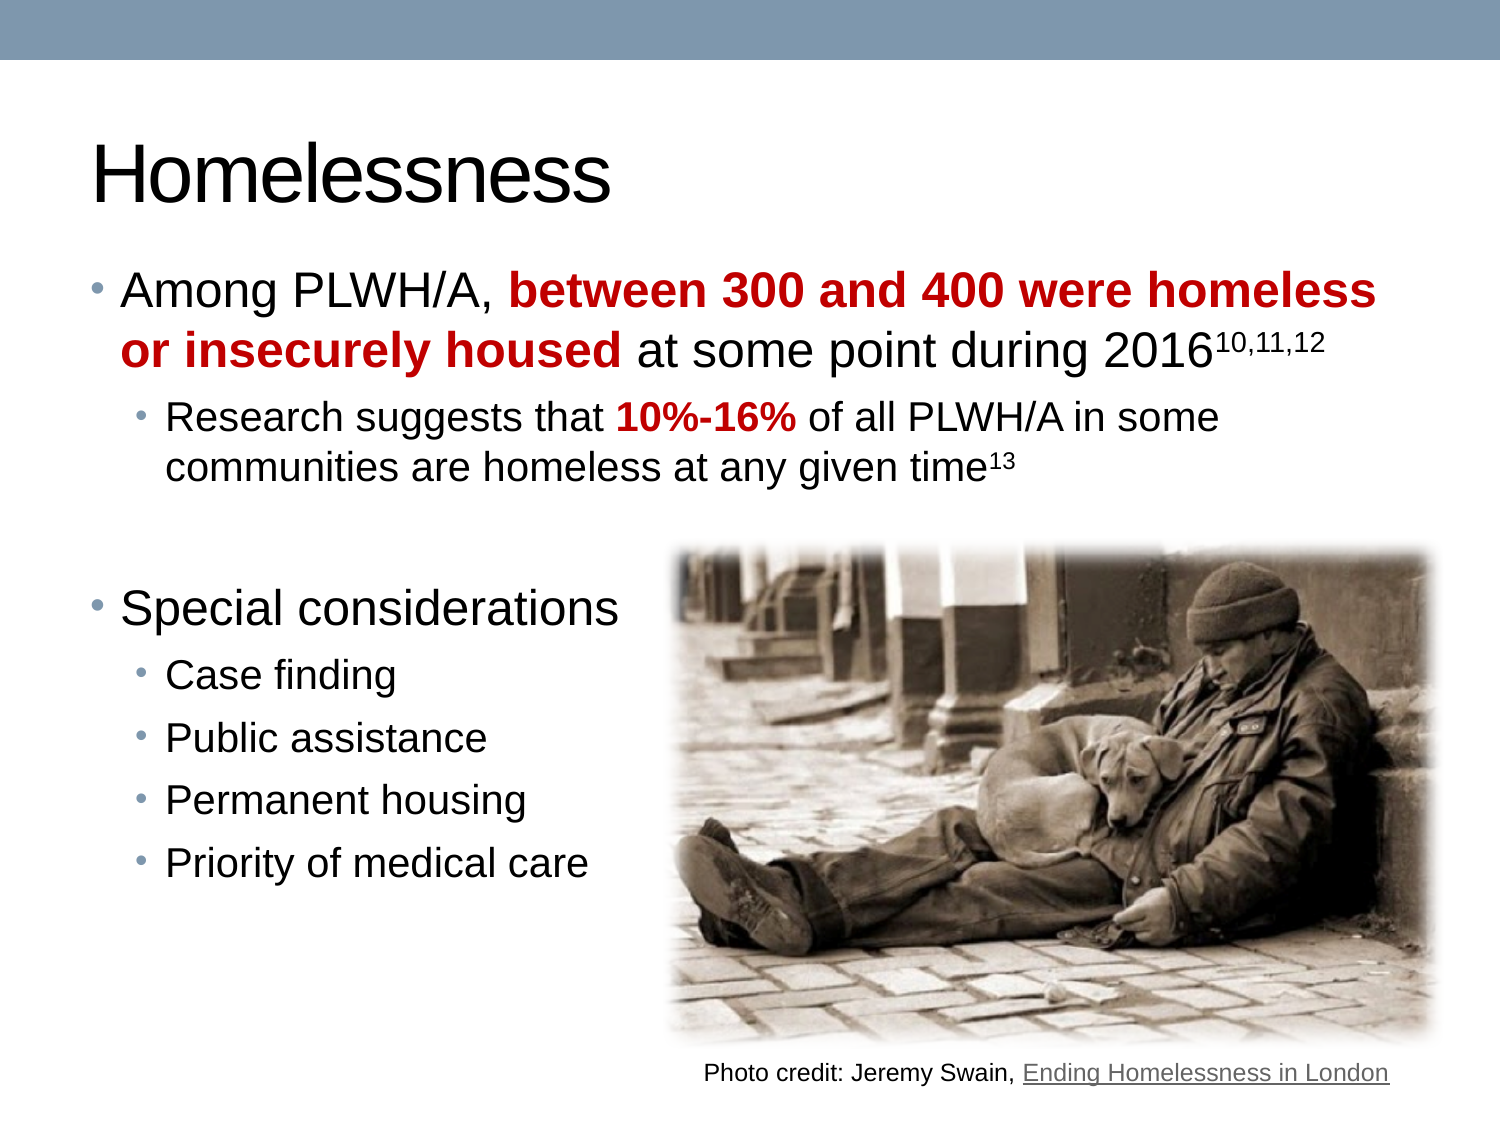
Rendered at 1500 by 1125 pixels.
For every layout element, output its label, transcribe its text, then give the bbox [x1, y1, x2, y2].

text_box Among PLWH/A, between 300 and 400 were homeless or insecurely housed at some point during 201610,11,12 Research suggests that 10%-16% of all PLWH/A in some communities are homeless at any given time13 Special considerations Case finding Public assistance Permanent housing Priority of medical care [74, 249, 1425, 1075]
title Homelessness [75, 87, 1425, 250]
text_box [662, 537, 1444, 1096]
